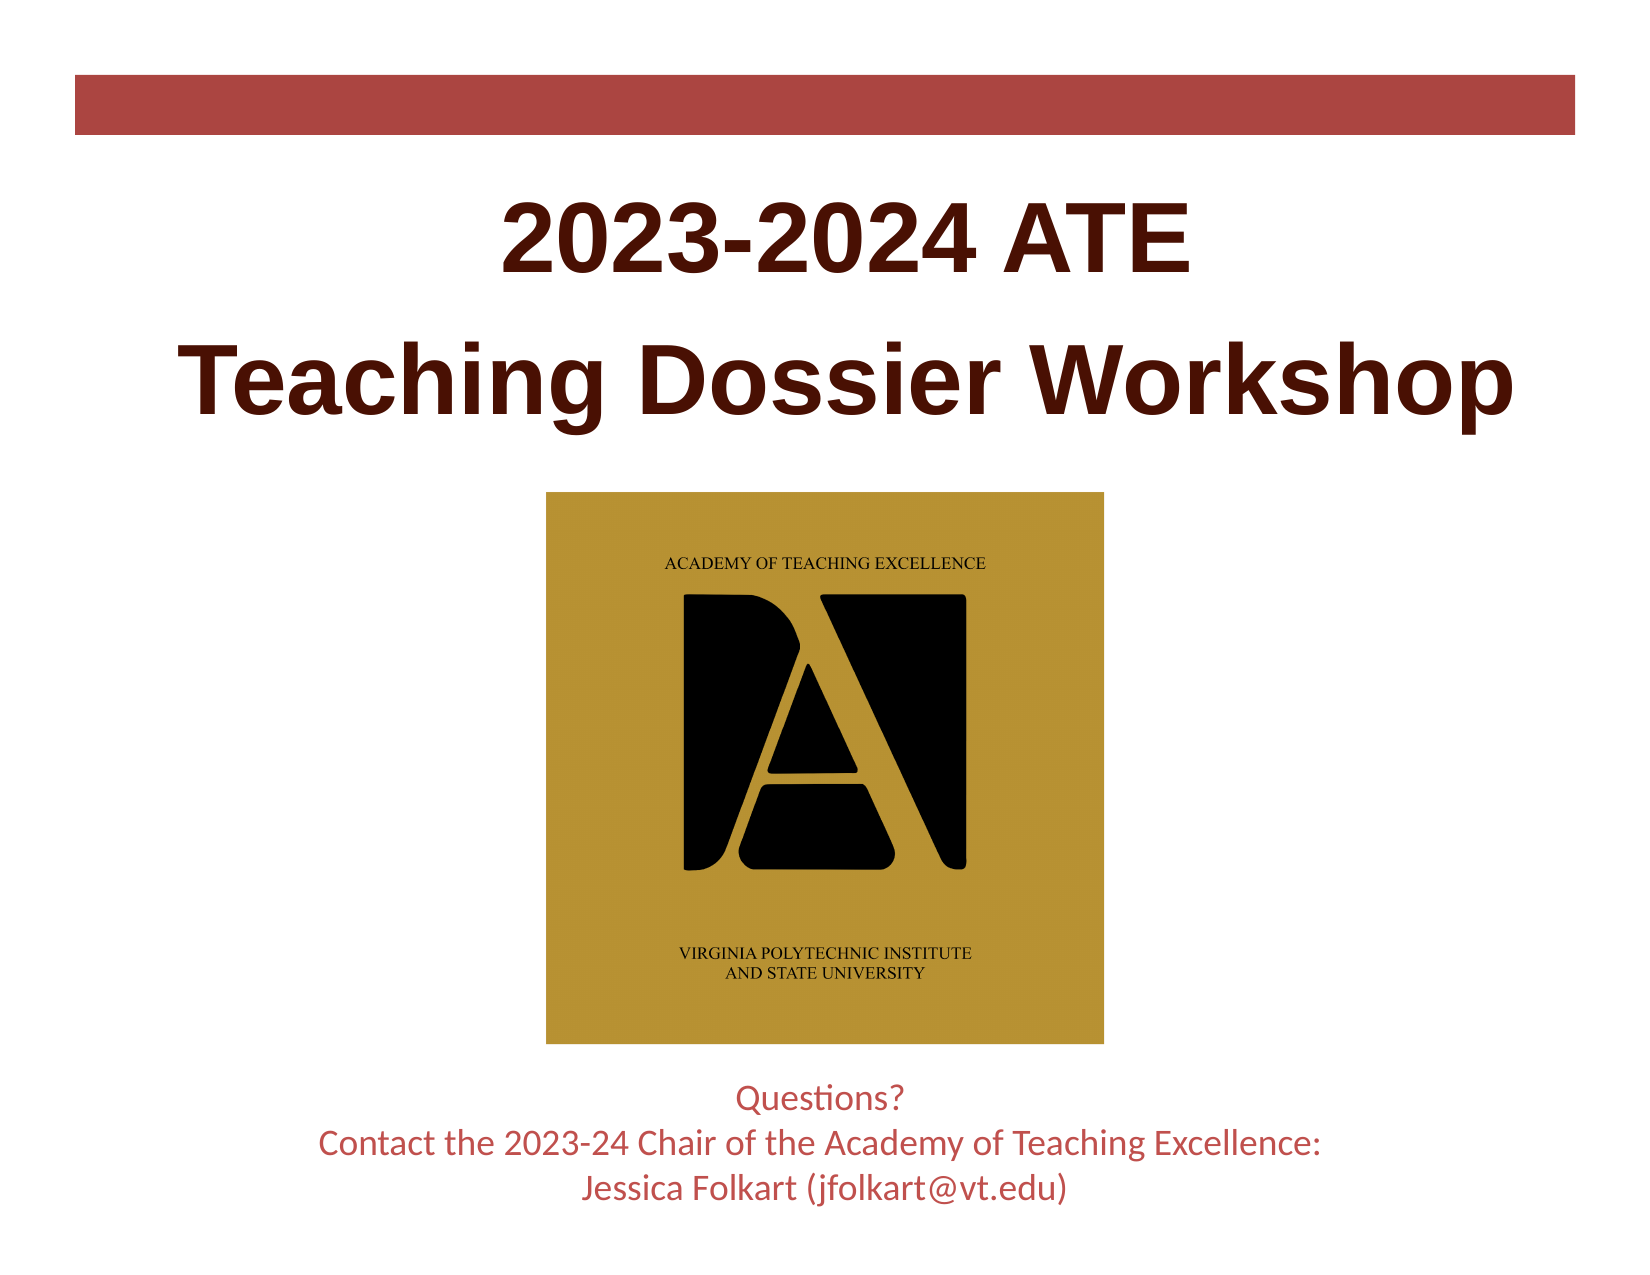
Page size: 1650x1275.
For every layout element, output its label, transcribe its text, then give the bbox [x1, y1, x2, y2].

text_box 2023-2024 ATE Teaching Dossier Workshop [155, 149, 1540, 435]
text_box Questions? Contact the 2023-24 Chair of the Academy of Teaching Excellence: Jessica Folkart (jfolkart@vt.edu) [301, 1065, 1349, 1216]
text_box [545, 491, 1105, 1045]
